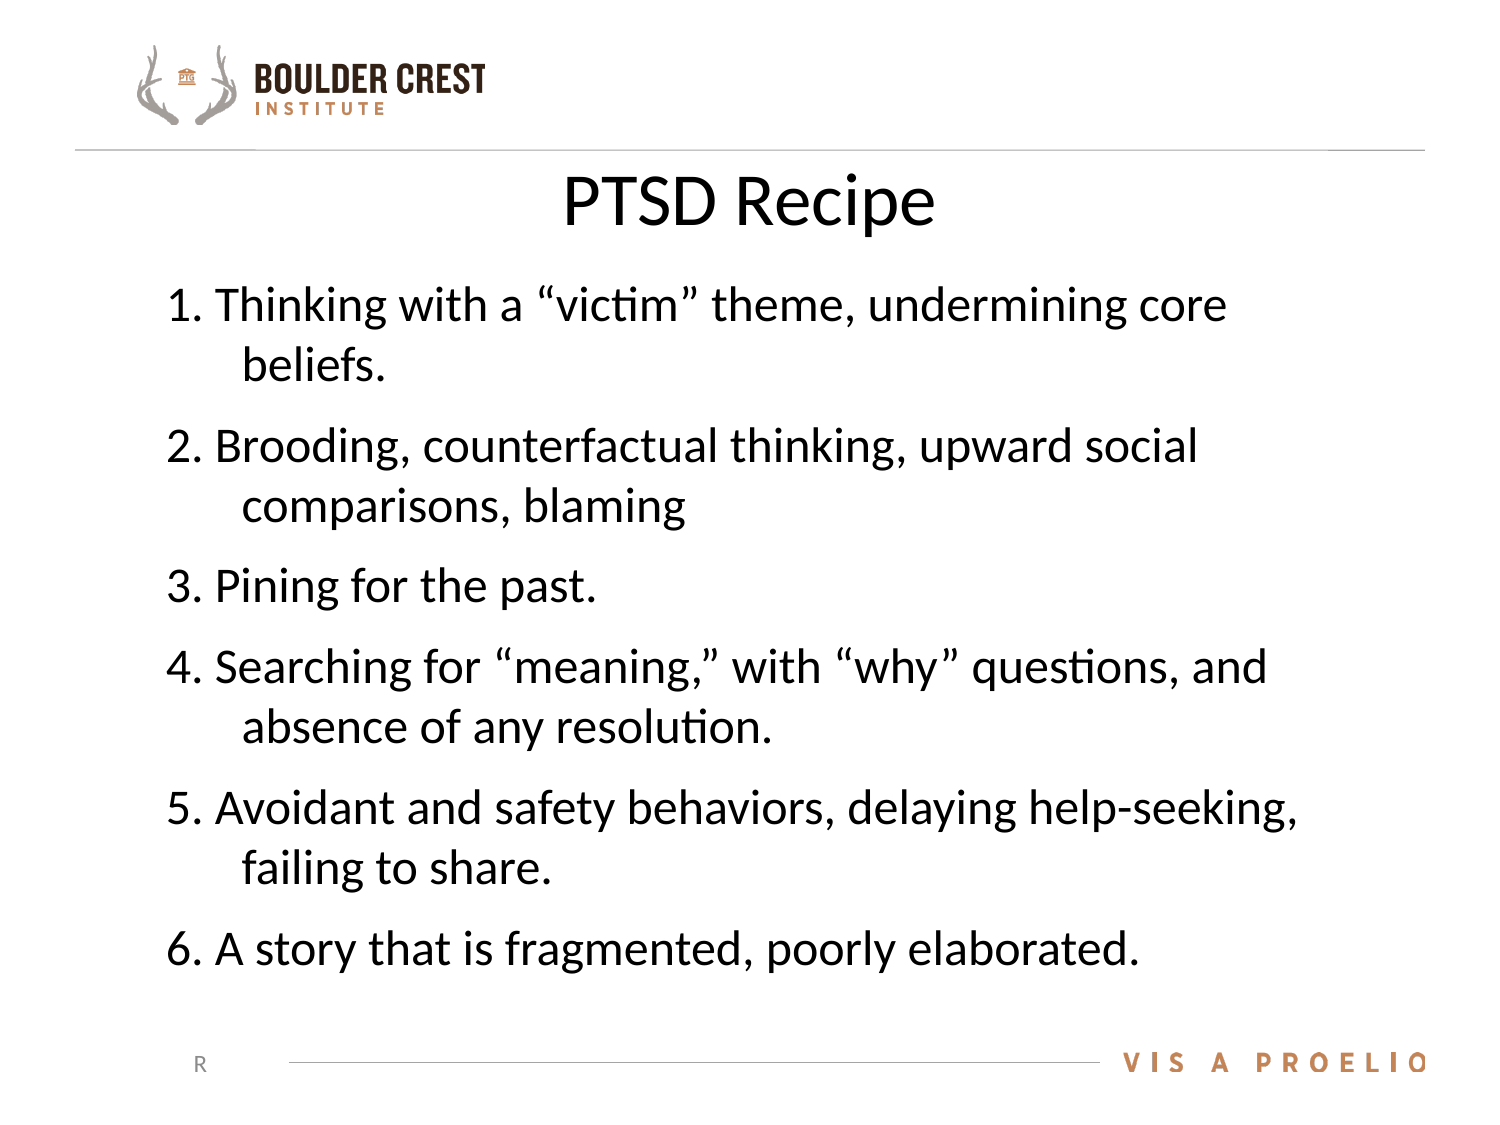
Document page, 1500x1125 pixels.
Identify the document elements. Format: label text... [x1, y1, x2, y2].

list 1. Thinking with a “victim” theme, undermining core beliefs. 2. Brooding, counterfactual thinking, upward social comparisons, blaming 3. Pining for the past. 4. Searching for “meaning,” with “why” questions, and absence of any resolution. 5. Avoidant and safety behaviors, delaying help-seeking, failing to share. 6. A story that is fragmented, poorly elaborated. [150, 263, 1388, 1005]
title PTSD Recipe [103, 139, 1397, 264]
slide_number R [156, 1032, 245, 1092]
